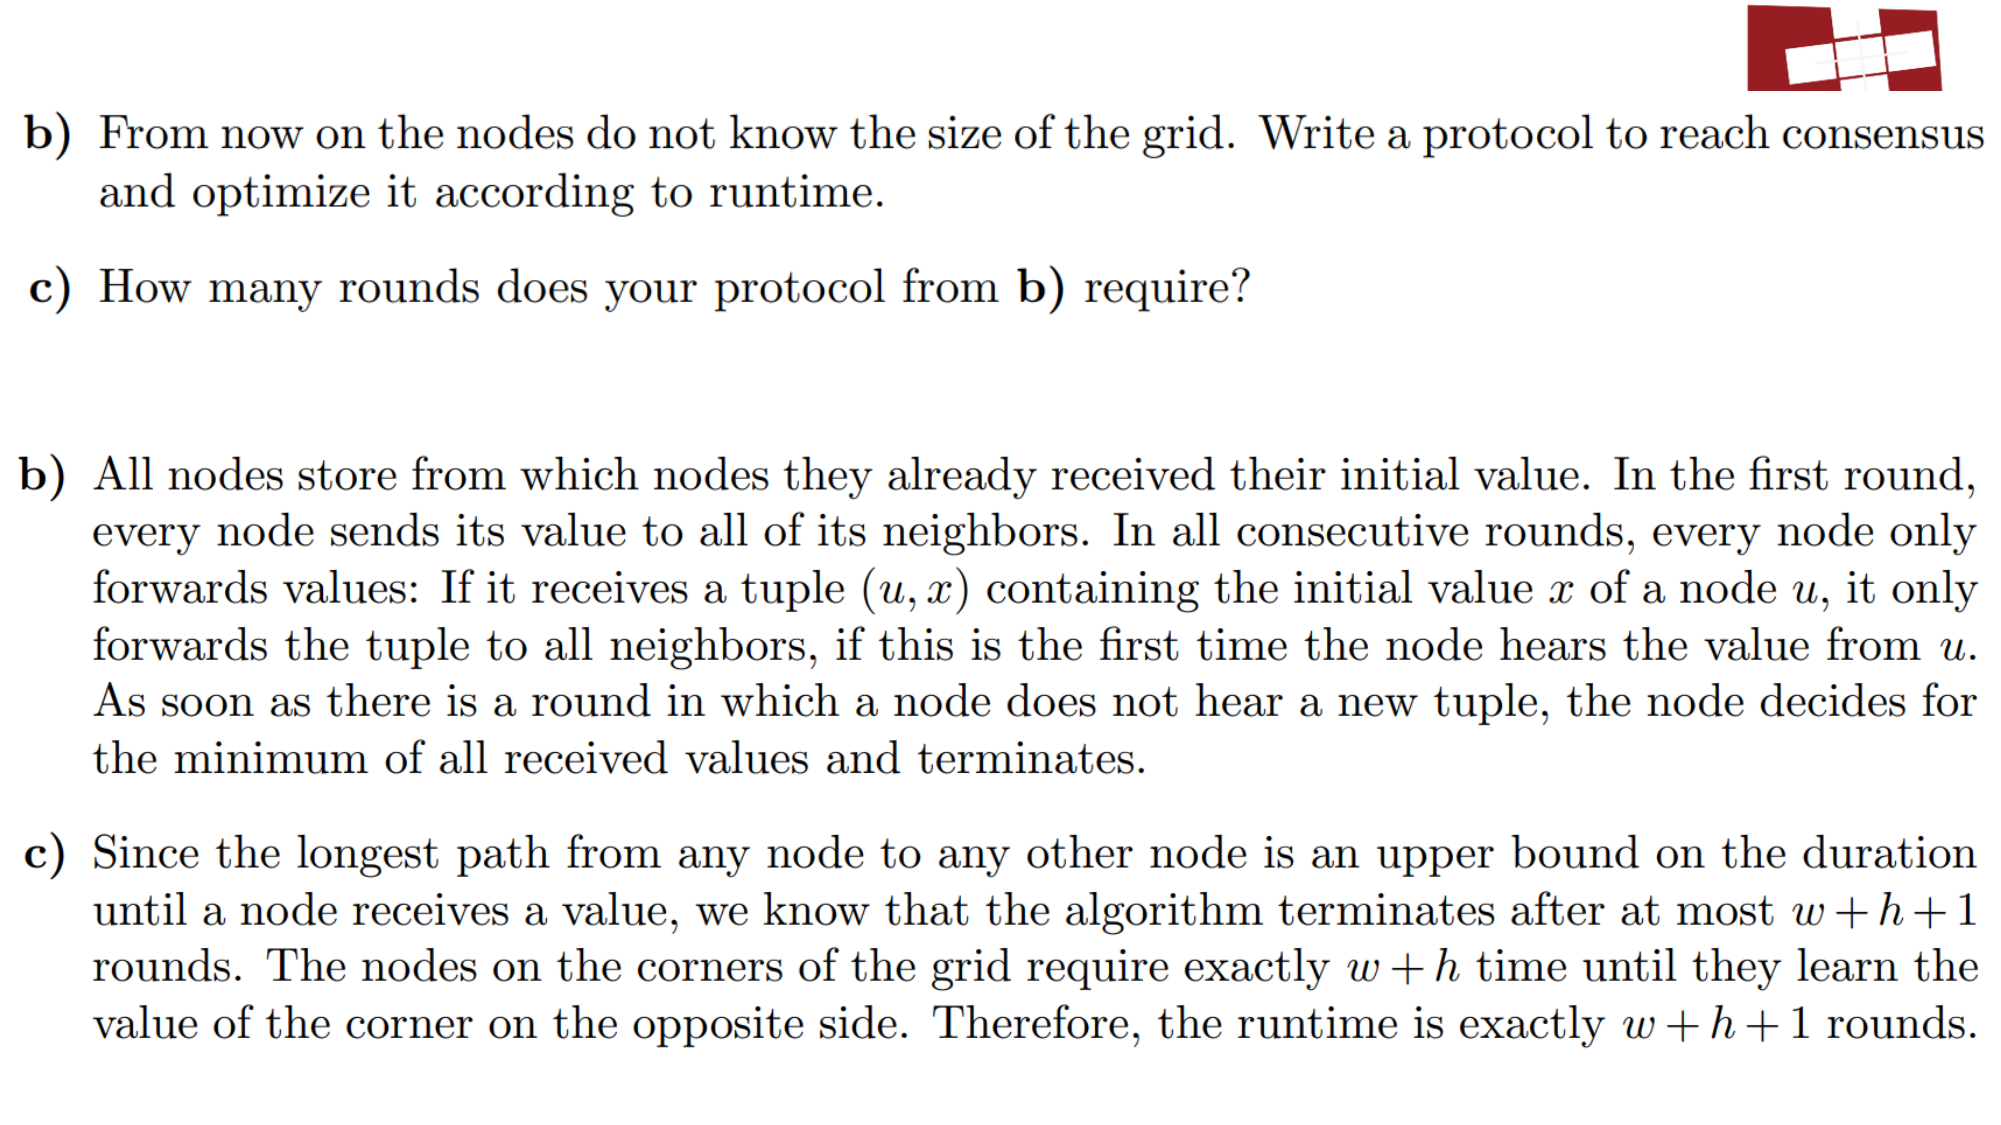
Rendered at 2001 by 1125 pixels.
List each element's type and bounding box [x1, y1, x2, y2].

picture [0, 0, 2000, 330]
picture [0, 423, 2000, 1074]
